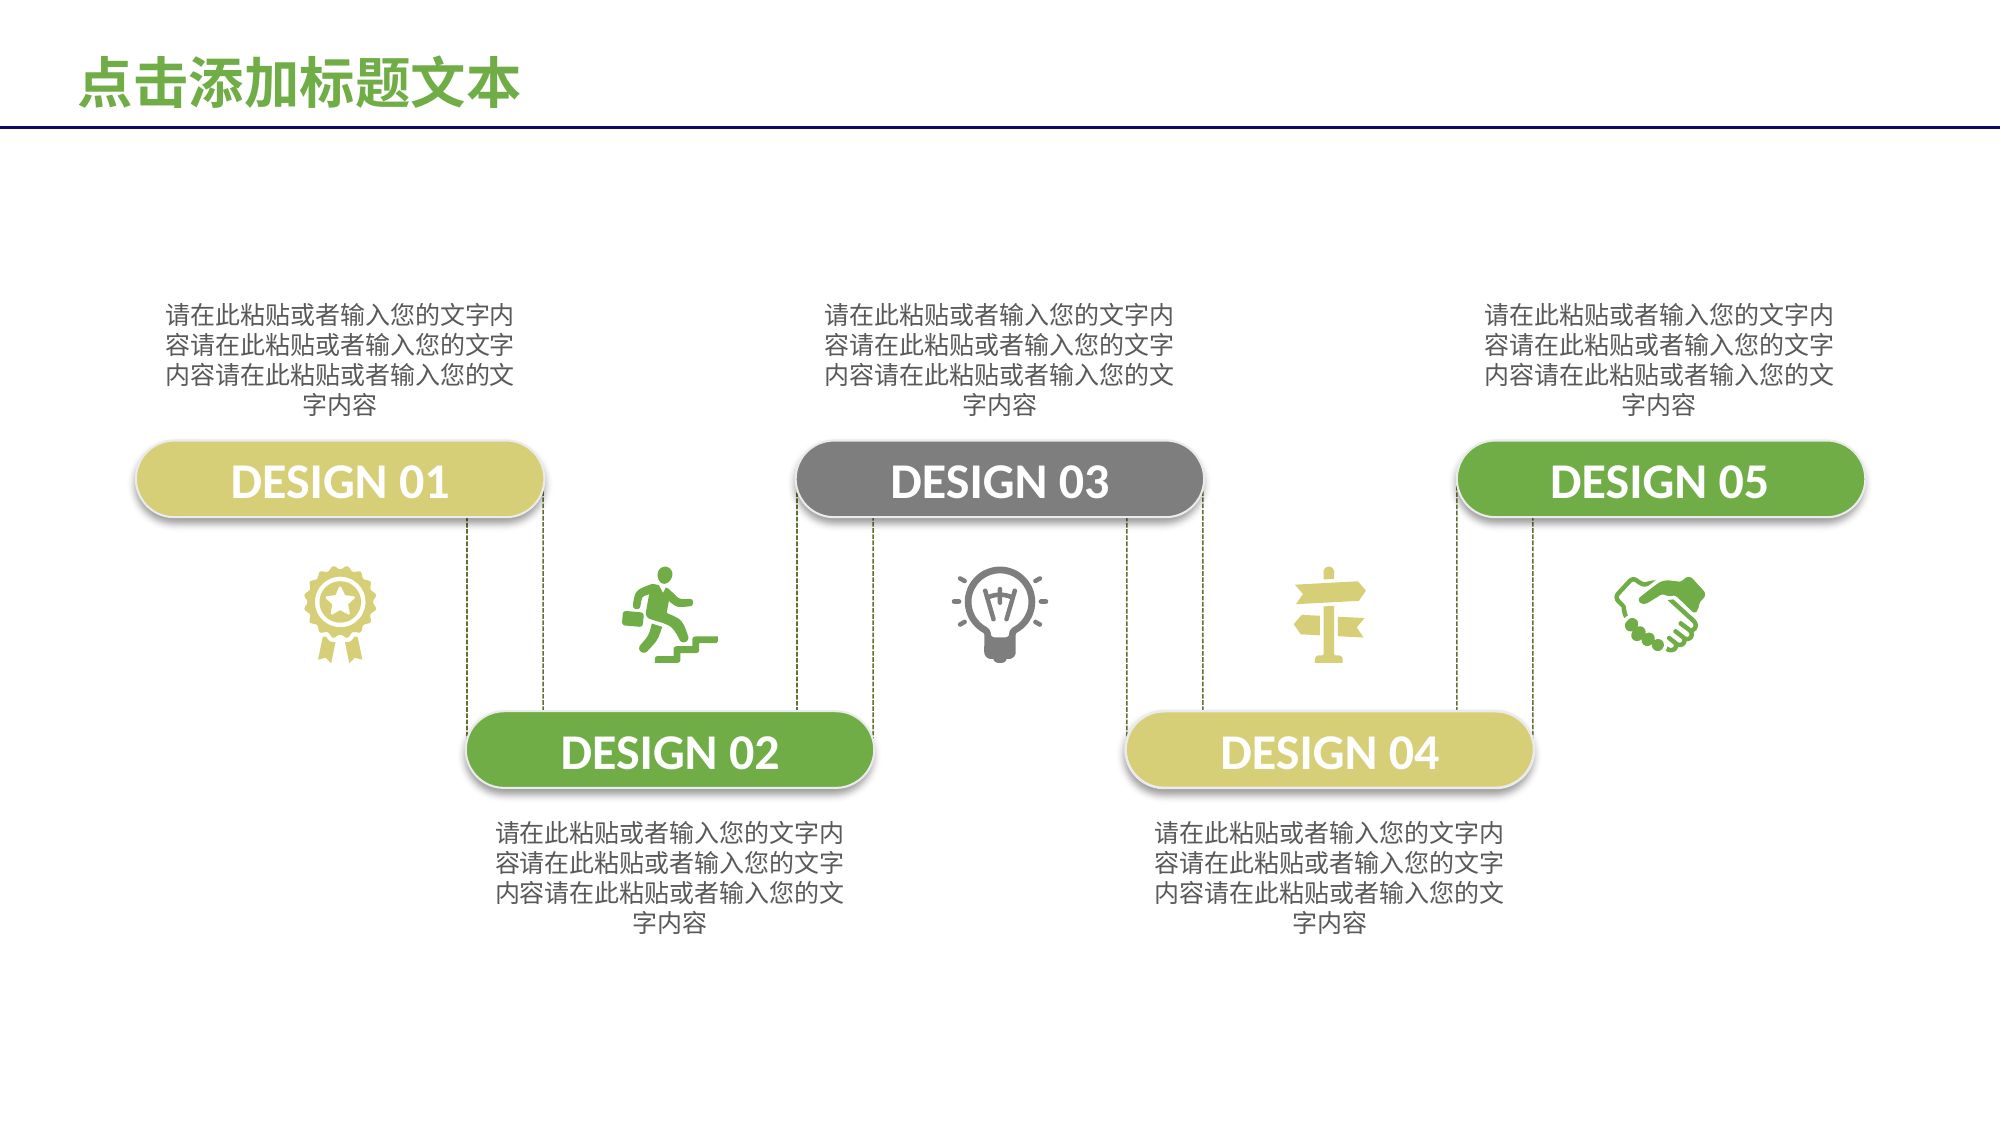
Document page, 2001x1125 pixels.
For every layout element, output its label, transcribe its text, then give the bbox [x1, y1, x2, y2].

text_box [135, 291, 1866, 946]
text_box 点击添加标题文本 [63, 40, 537, 122]
